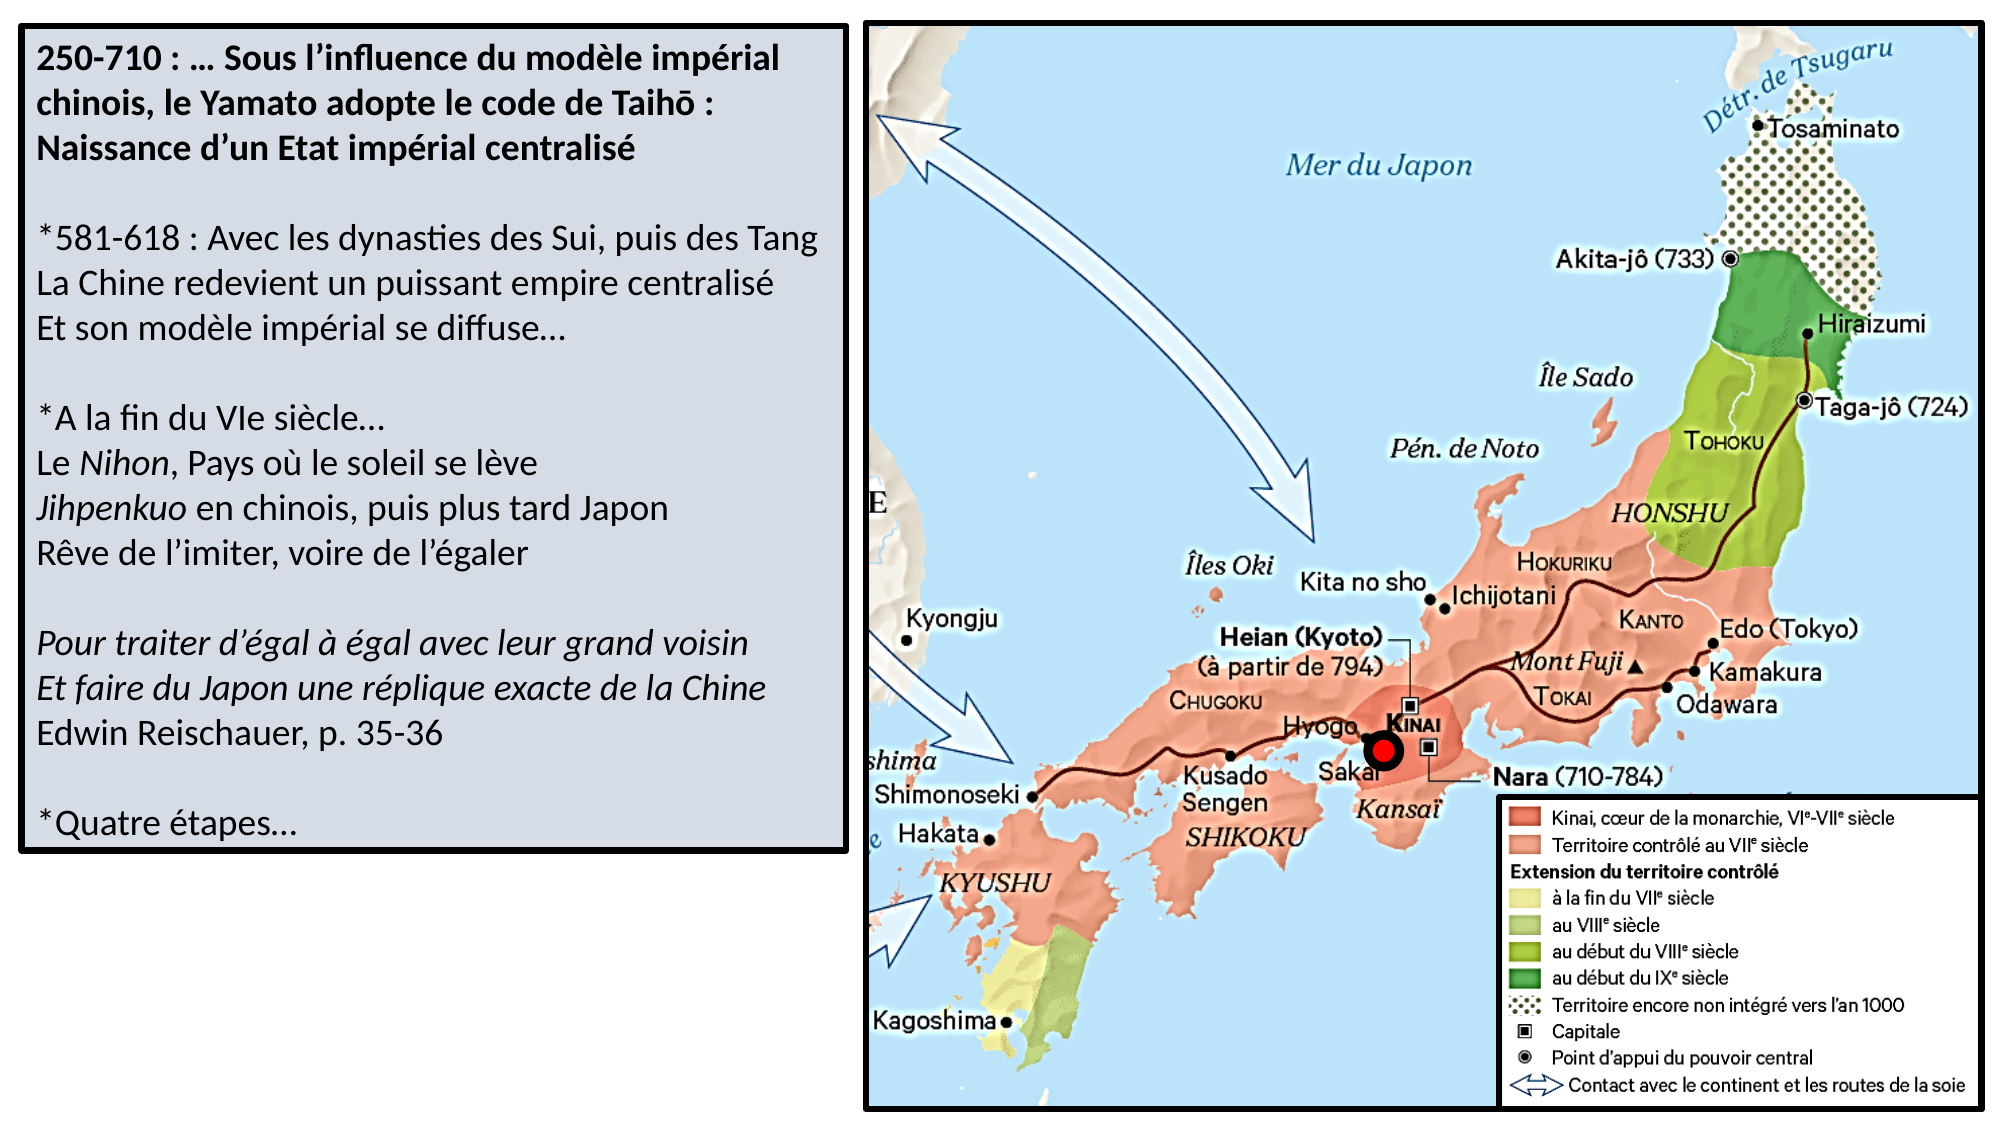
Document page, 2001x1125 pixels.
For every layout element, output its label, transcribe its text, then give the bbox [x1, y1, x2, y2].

picture [868, 25, 1979, 1106]
text_box 250-710 : … Sous l’influence du modèle impérial chinois, le Yamato adopte le code de Taihō : Naissance d’un Etat impérial centralisé *581-618 : Avec les dynasties des Sui, puis des Tang La Chine redevient un puissant empire centralisé Et son modèle impérial se diffuse… *A la fin du VIe siècle… Le Nihon, Pays où le soleil se lève Jihpenkuo en chinois, puis plus tard Japon Rêve de l’imiter, voire de l’égaler Pour traiter d’égal à égal avec leur grand voisin Et faire du Japon une réplique exacte de la Chine Edwin Reischauer, p. 35-36 *Quatre étapes… [21, 25, 847, 851]
